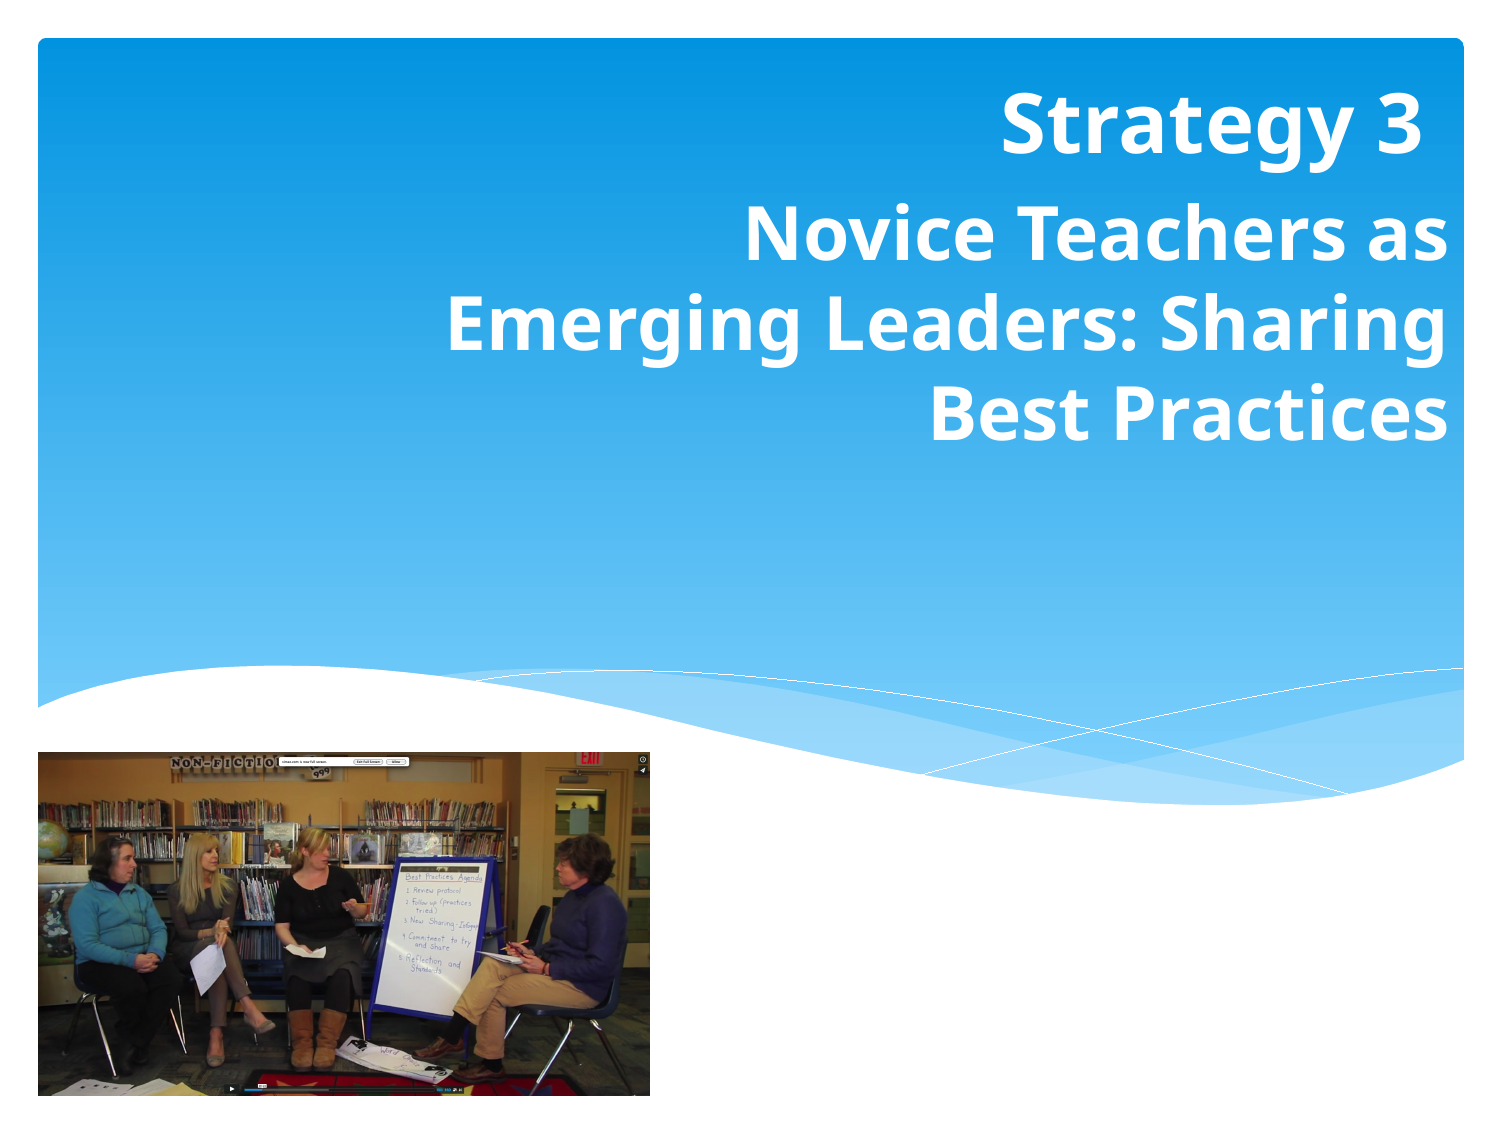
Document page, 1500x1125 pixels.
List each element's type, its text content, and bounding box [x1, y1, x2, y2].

picture [38, 751, 650, 1096]
list Novice Teachers as Emerging Leaders: Sharing Best Practices [399, 253, 1465, 463]
title Strategy 3 [750, 62, 1439, 197]
